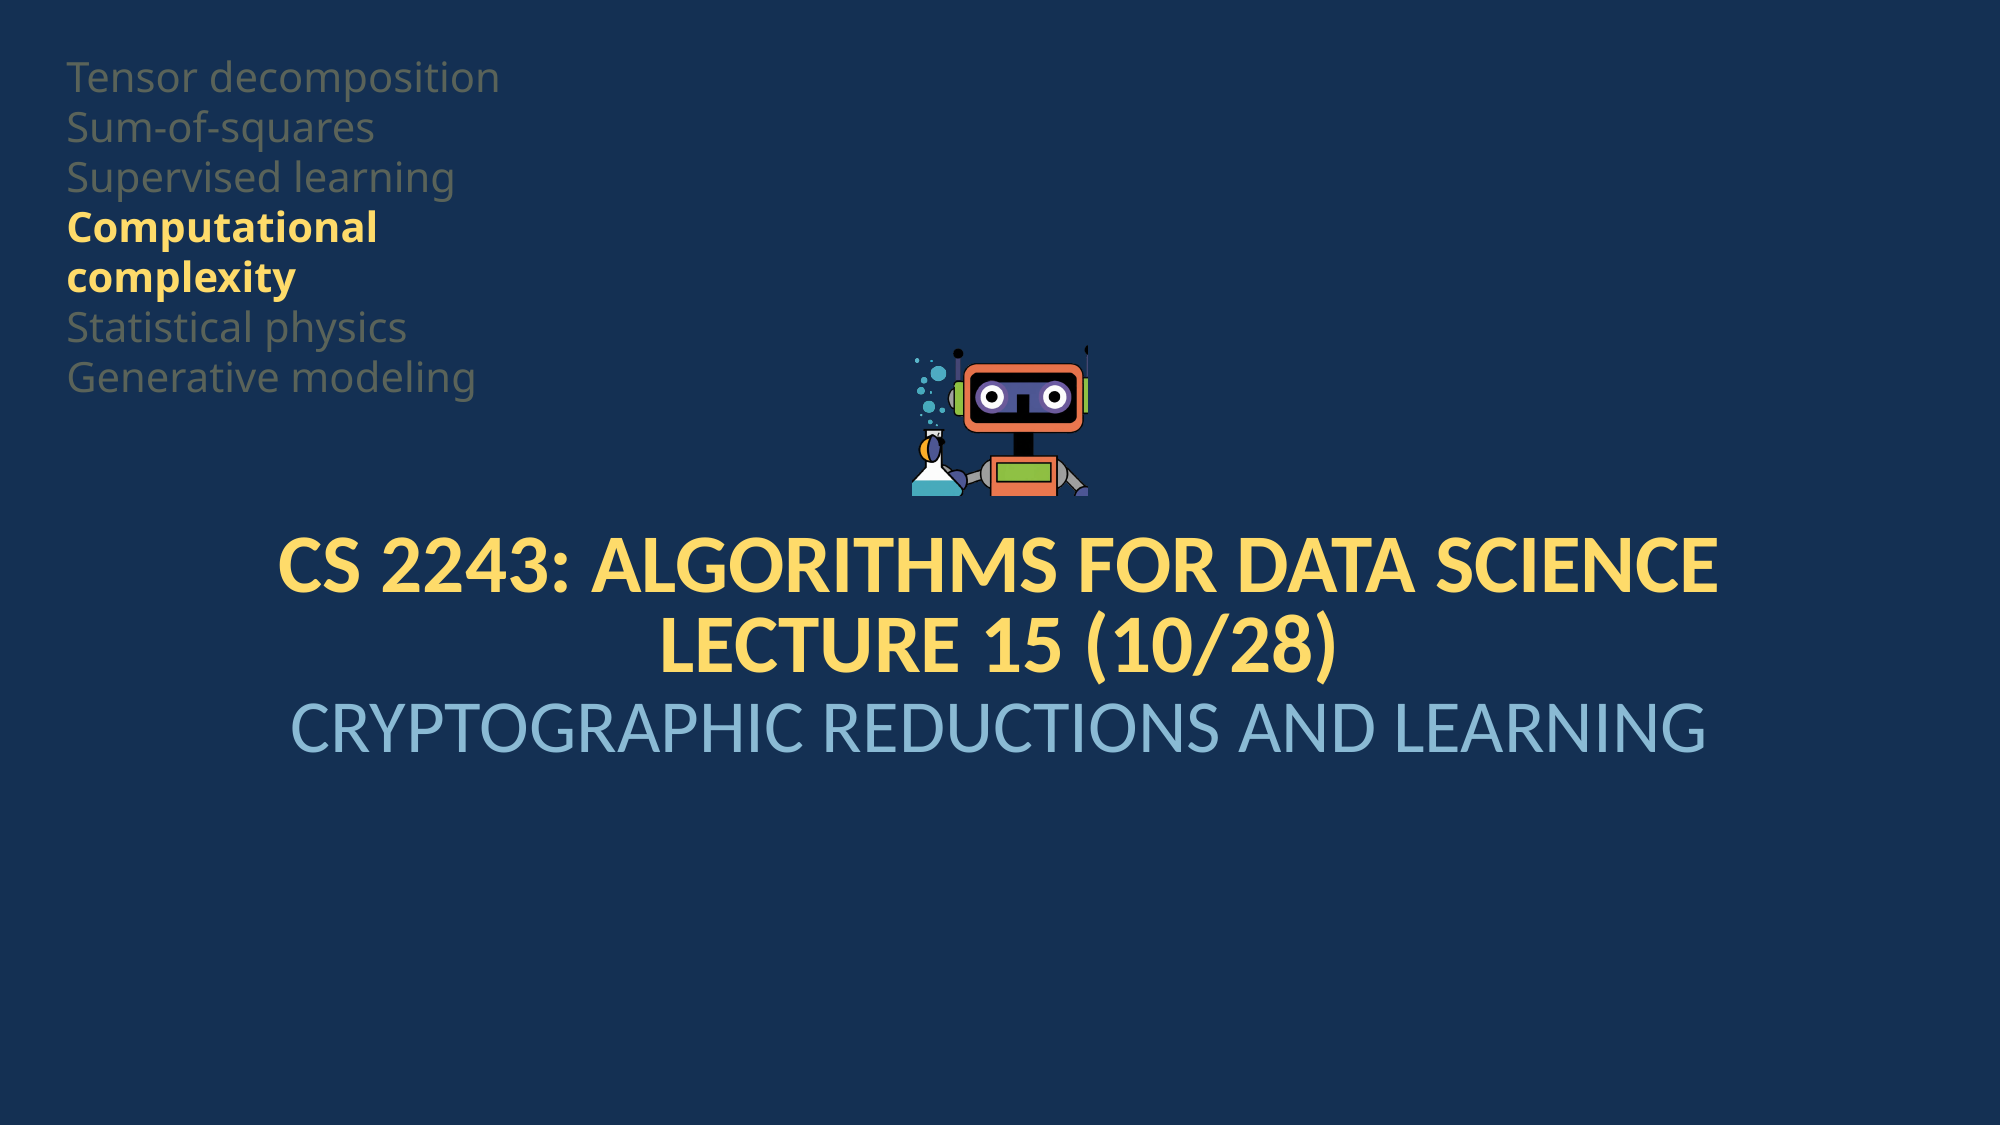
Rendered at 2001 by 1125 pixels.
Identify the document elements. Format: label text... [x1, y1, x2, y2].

title CS 2243: ALGORITHMS FOR DATA SCIENCE LECTURE 15 (10/28) [51, 495, 1949, 697]
text_box Tensor decomposition Sum-of-squares Supervised learning Computational complexity Statistical physics Generative modeling [51, 43, 600, 409]
picture [912, 323, 1088, 496]
table_header CRYPTOGRAPHIC REDUCTIONS AND LEARNING [76, 696, 1924, 780]
